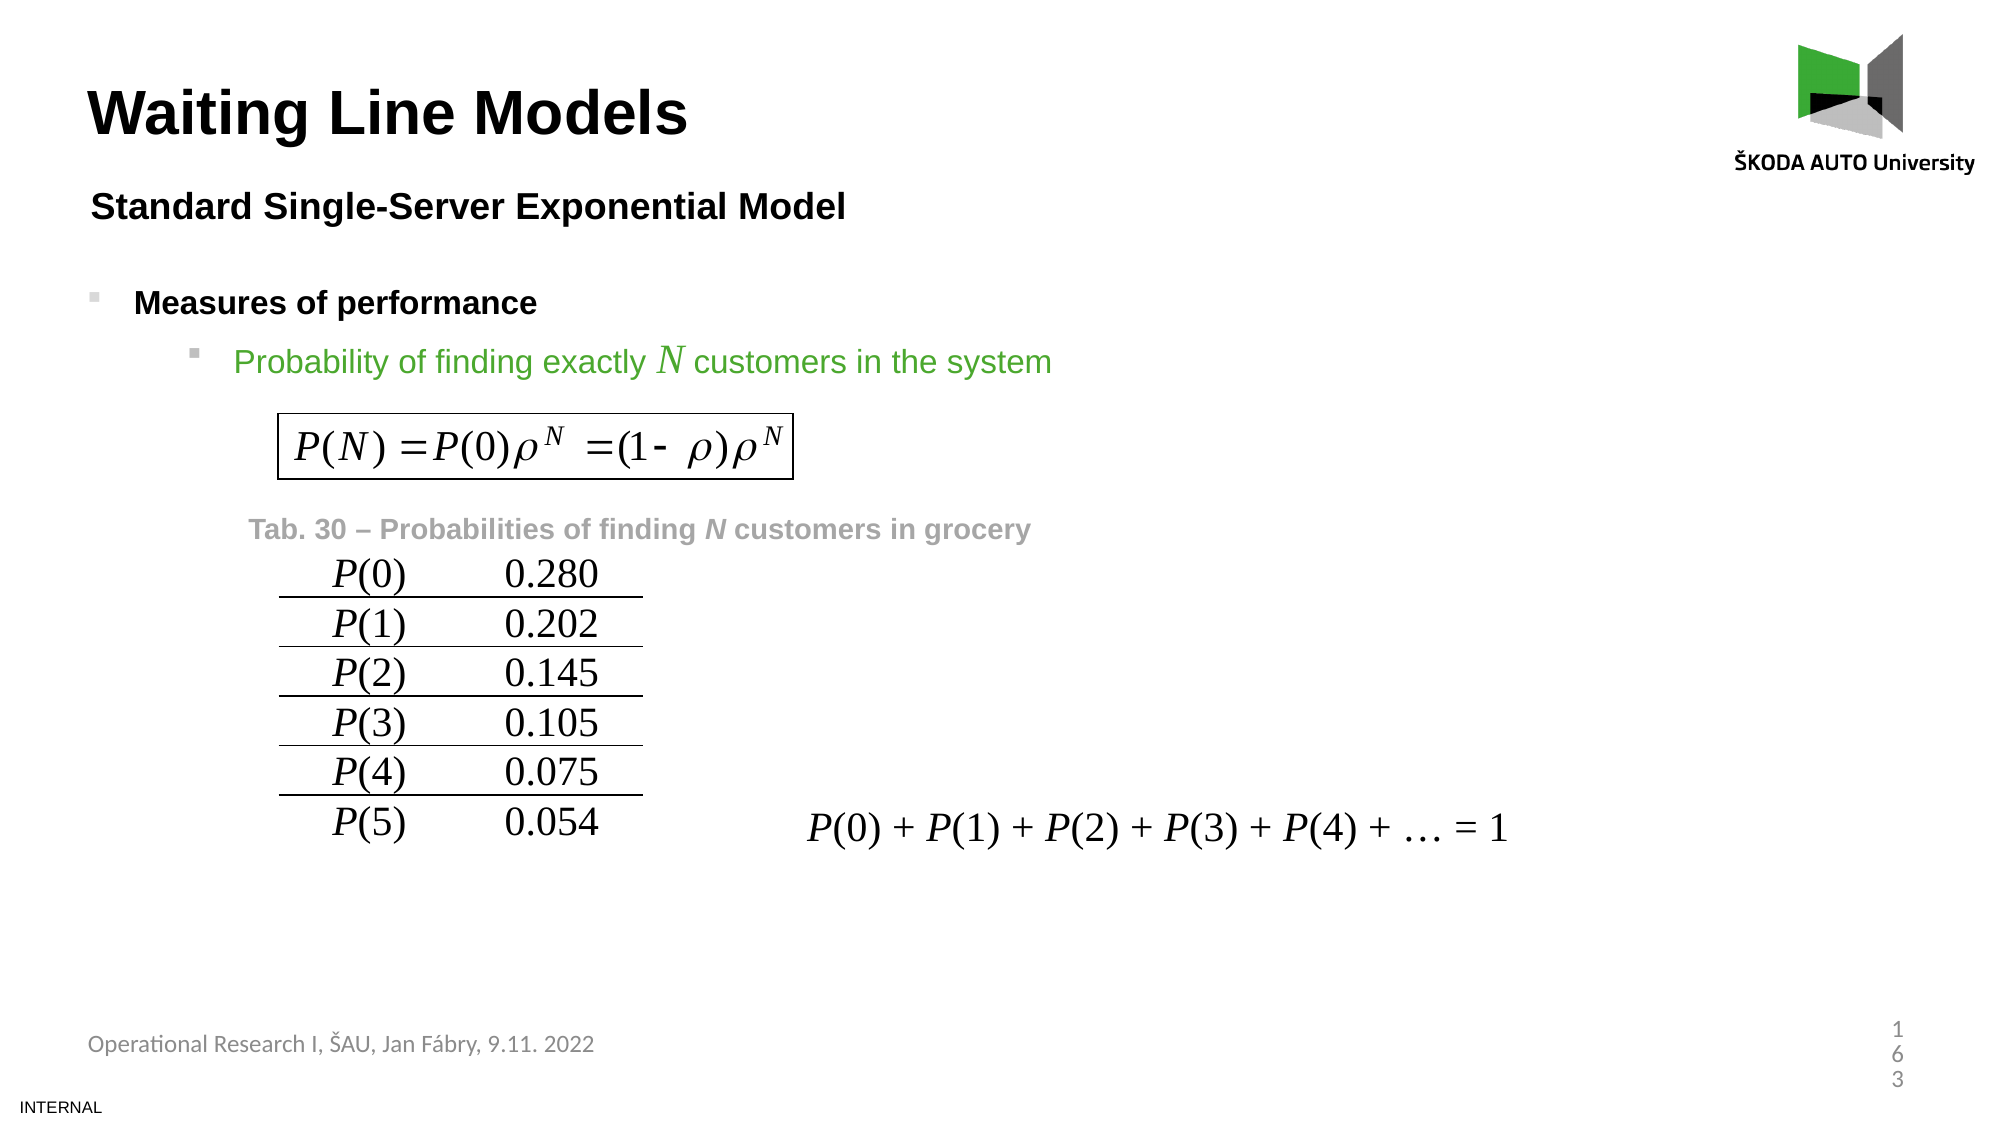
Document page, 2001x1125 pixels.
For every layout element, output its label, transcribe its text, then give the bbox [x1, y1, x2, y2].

picture [278, 414, 793, 479]
table_cell P(1) [279, 598, 460, 646]
table_cell 0.202 [460, 598, 643, 646]
table_cell P(5) [279, 796, 460, 844]
text_box Tab. 30 – Probabilities of finding N customers in grocery [233, 506, 1047, 553]
text_box P(0) + P(1) + P(2) + P(3) + P(4) + … = 1 [792, 792, 1611, 861]
picture [1735, 34, 1975, 175]
table_header P(0) [279, 553, 460, 596]
table_cell P(3) [279, 697, 460, 745]
list Waiting Line Models [72, 72, 1593, 158]
table_cell 0.145 [460, 647, 643, 695]
slide_number 163 [1876, 1003, 1929, 1053]
table_cell 0.054 [460, 796, 643, 844]
footer Operational Research I, ŠAU, Jan Fábry, 9.11. 2022 [72, 1012, 1148, 1073]
table_cell P(4) [279, 746, 460, 794]
table_cell 0.075 [460, 746, 643, 794]
table_cell 0.105 [460, 697, 643, 745]
list Measures of performance Probability of finding exactly N customers in the system [71, 270, 1929, 890]
list Standard Single-Server Exponential Model [75, 174, 1592, 236]
table_header 0.280 [460, 553, 643, 596]
table_cell P(2) [279, 647, 460, 695]
